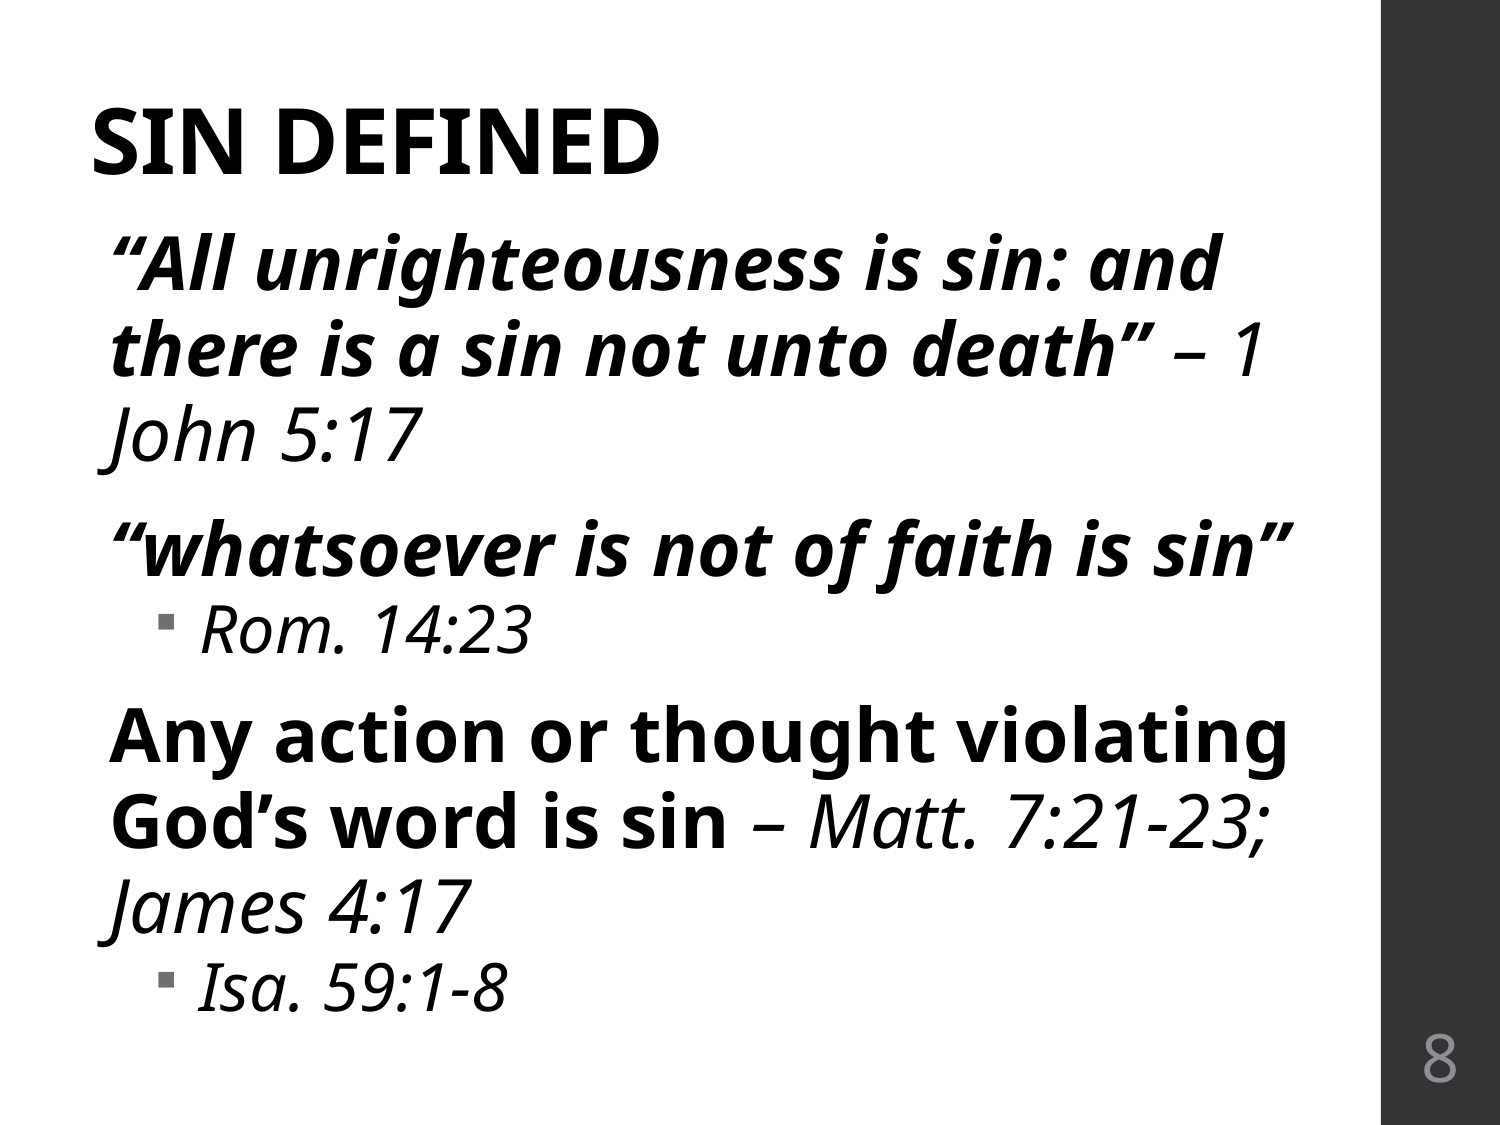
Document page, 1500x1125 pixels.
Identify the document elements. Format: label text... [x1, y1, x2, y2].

slide_number 8 [1384, 1012, 1498, 1110]
list “All unrighteousness is sin: and there is a sin not unto death” – 1 John 5:17 “whatsoever is not of faith is sin” Rom. 14:23 Any action or thought violating God’s word is sin – Matt. 7:21-23; James 4:17 Isa. 59:1-8 [94, 214, 1384, 1095]
title SIN DEFINED [75, 60, 1269, 202]
